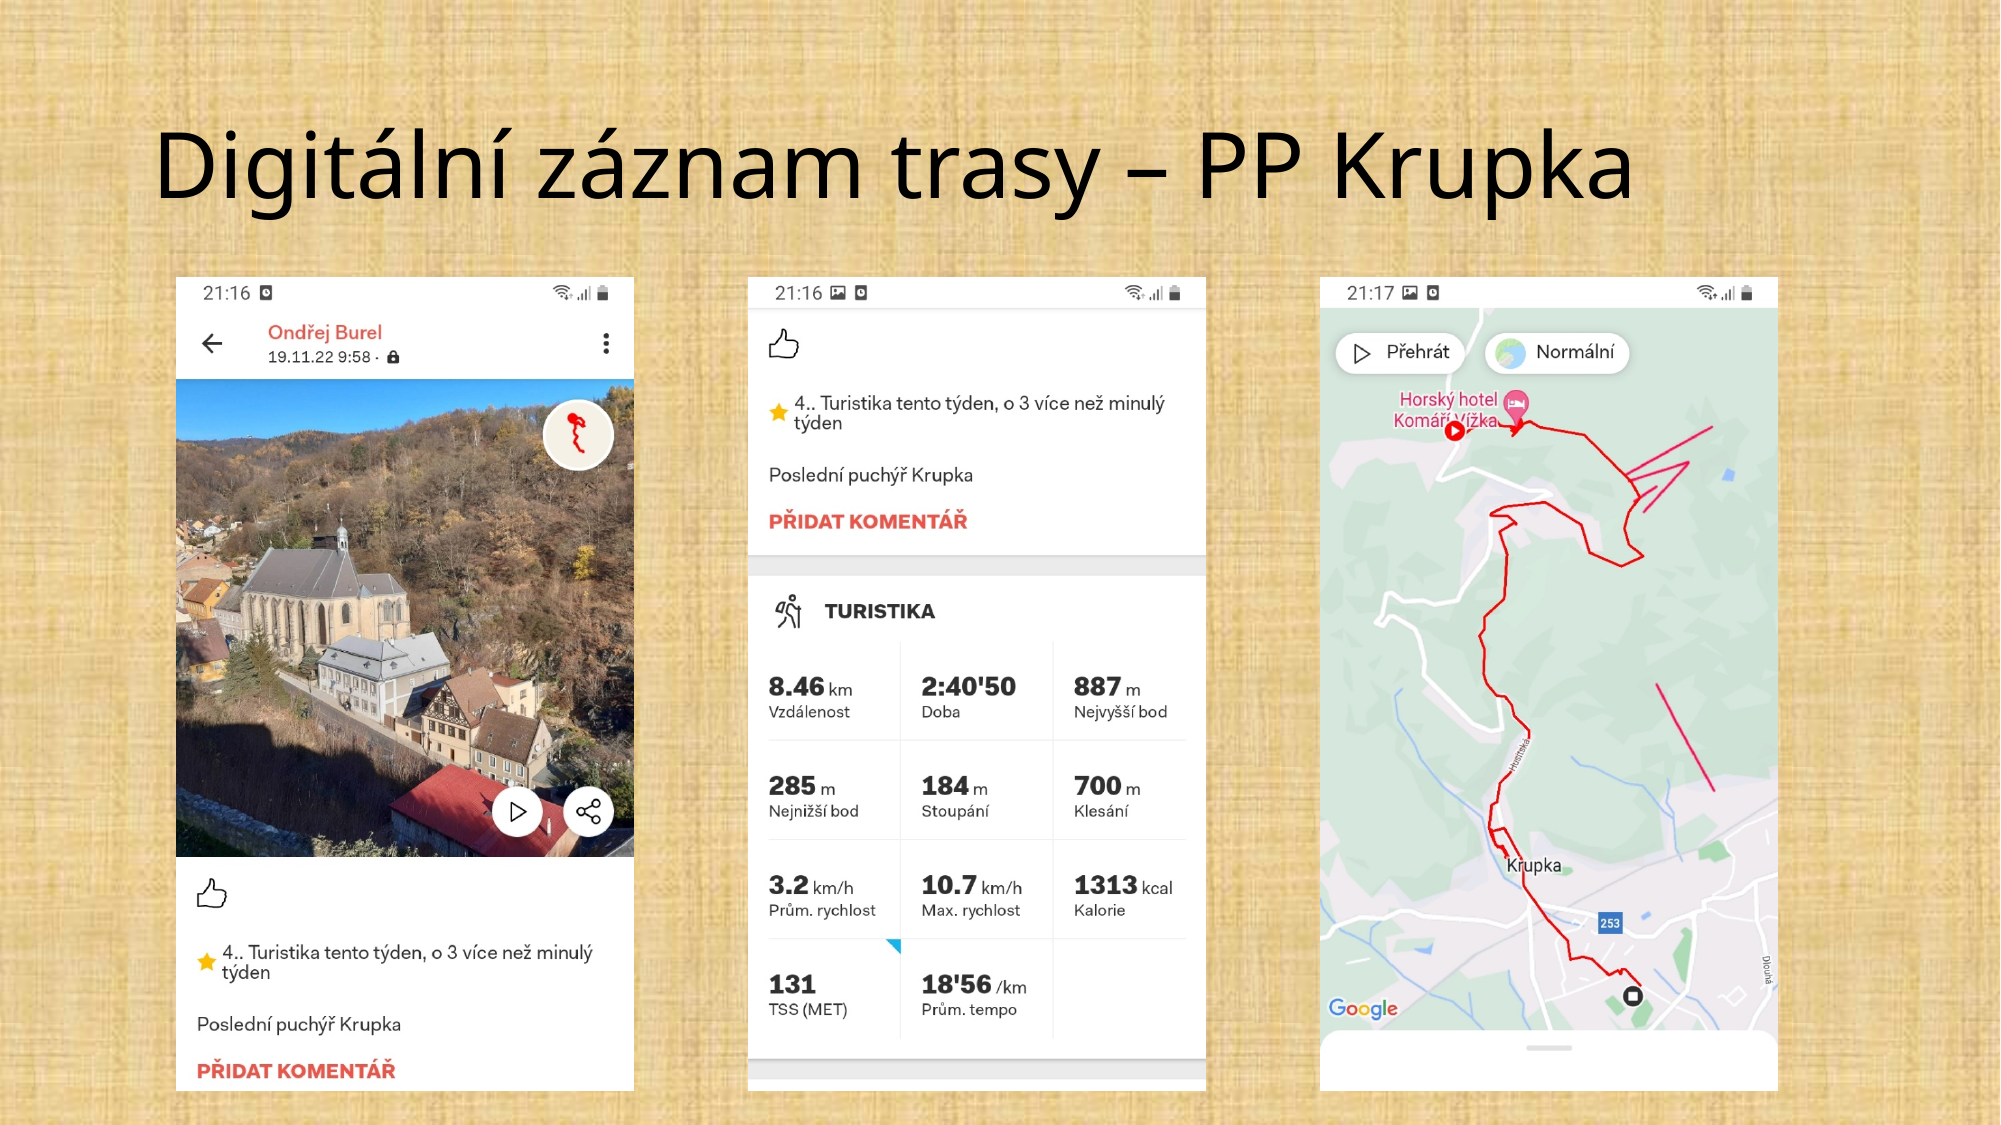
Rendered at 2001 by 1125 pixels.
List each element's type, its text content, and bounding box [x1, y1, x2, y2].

picture [0, 0, 2001, 1125]
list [176, 277, 634, 1091]
title Digitální záznam trasy – PP Krupka [137, 59, 1863, 278]
